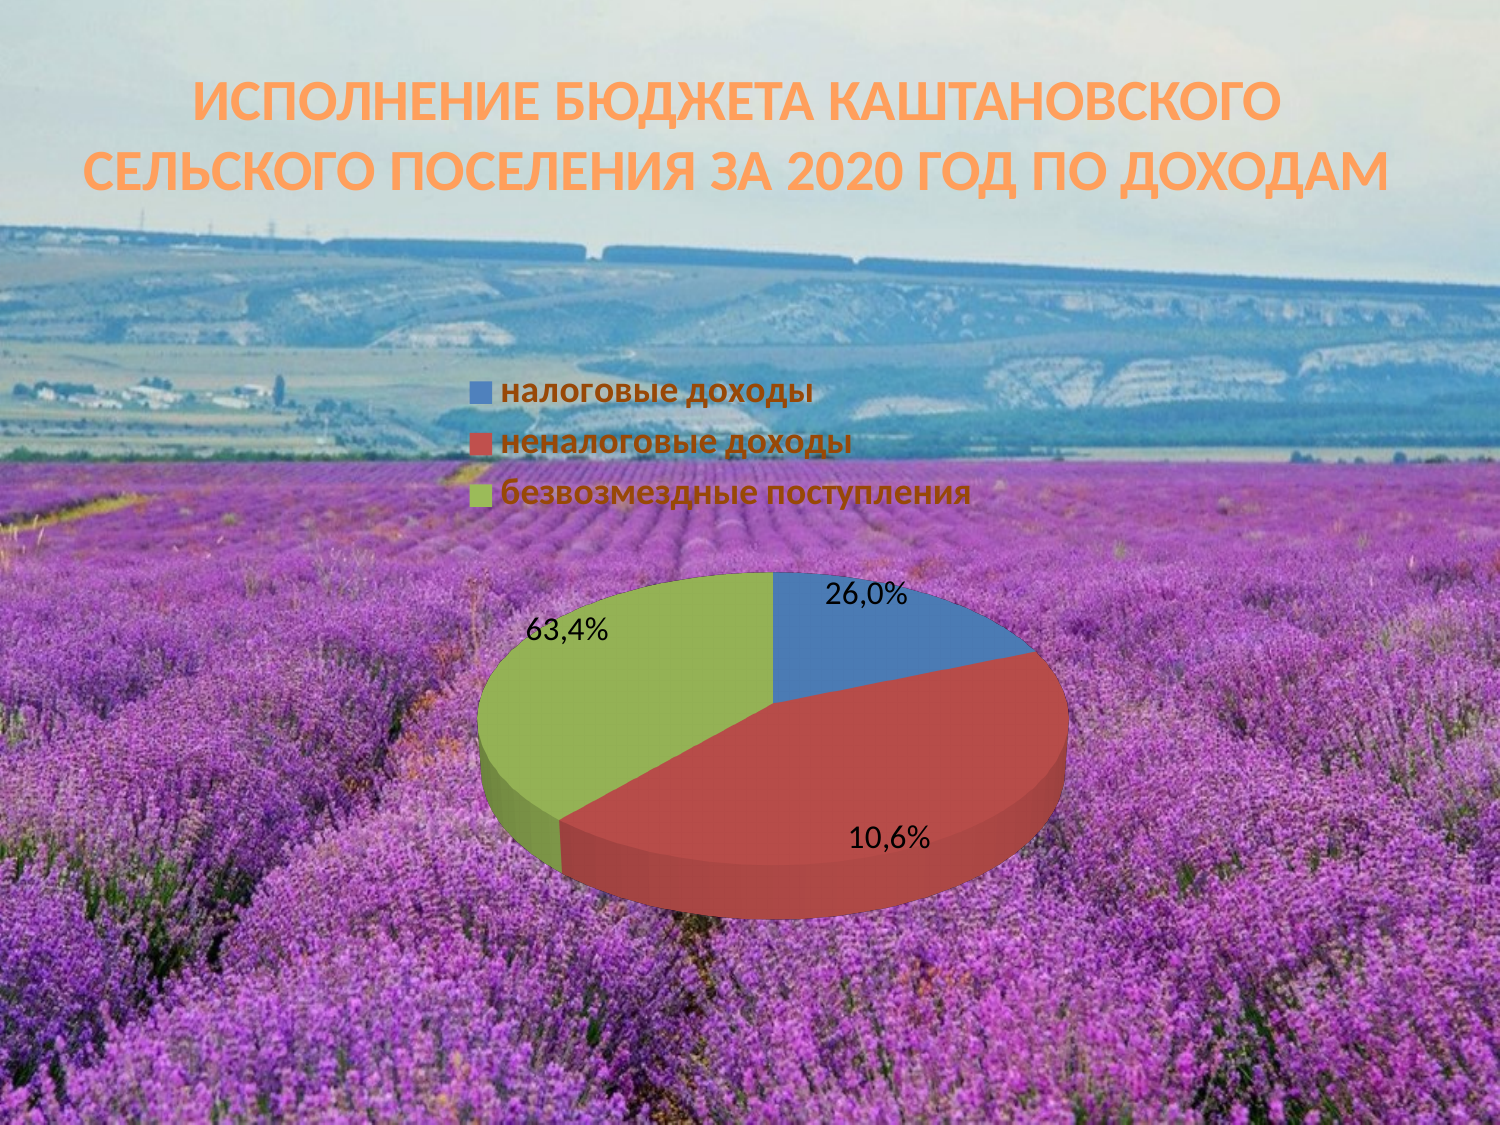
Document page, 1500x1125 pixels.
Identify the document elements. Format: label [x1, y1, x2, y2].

picture [0, 0, 1500, 1125]
chart [297, 326, 1202, 977]
